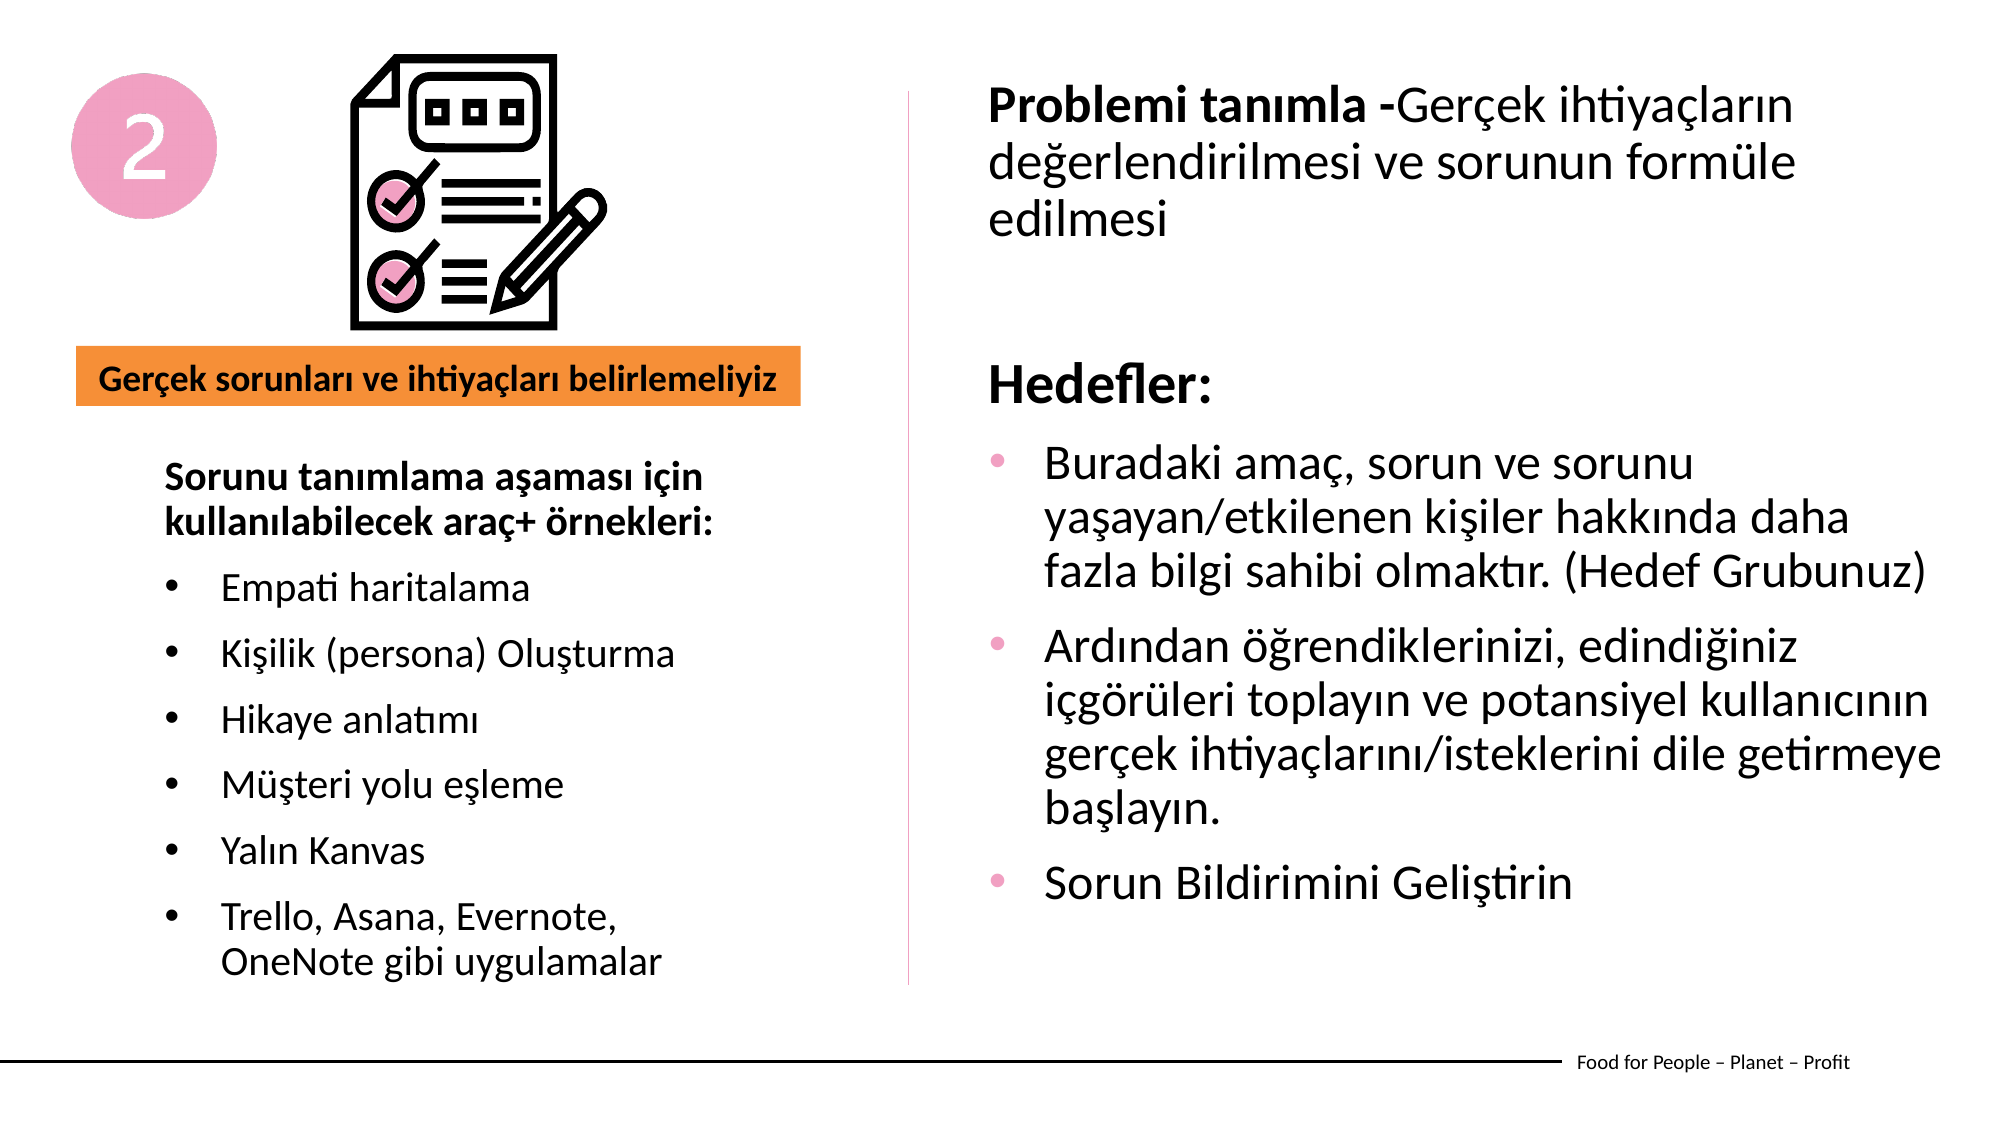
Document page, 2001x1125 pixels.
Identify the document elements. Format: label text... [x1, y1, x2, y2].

text_box Gerçek sorunları ve ihtiyaçları belirlemeliyiz [76, 345, 801, 406]
text_box Hedefler: Buradaki amaç, sorun ve sorunu yaşayan/etkilenen kişiler hakkında daha fazla bilgi sahibi olmaktır. (Hedef Grubunuz) Ardından öğrendiklerinizi, edindiğiniz içgörüleri toplayın ve potansiyel kullanıcının gerçek ihtiyaçlarını/isteklerini dile getirmeye başlayın. Sorun Bildirimini Geliştirin [973, 345, 1968, 957]
picture [51, 54, 236, 238]
text_box Problemi tanımla -Gerçek ihtiyaçların değerlendirilmesi ve sorunun formüle edilmesi [974, 68, 1936, 257]
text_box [350, 54, 608, 331]
text_box Sorunu tanımlama aşaması için kullanılabilecek araç+ örnekleri: Empati haritalama Kişilik (persona) Oluşturma Hikaye anlatımı Müşteri yolu eşleme Yalın Kanvas Trello, Asana, Evernote, OneNote gibi uygulamalar [149, 446, 779, 1011]
